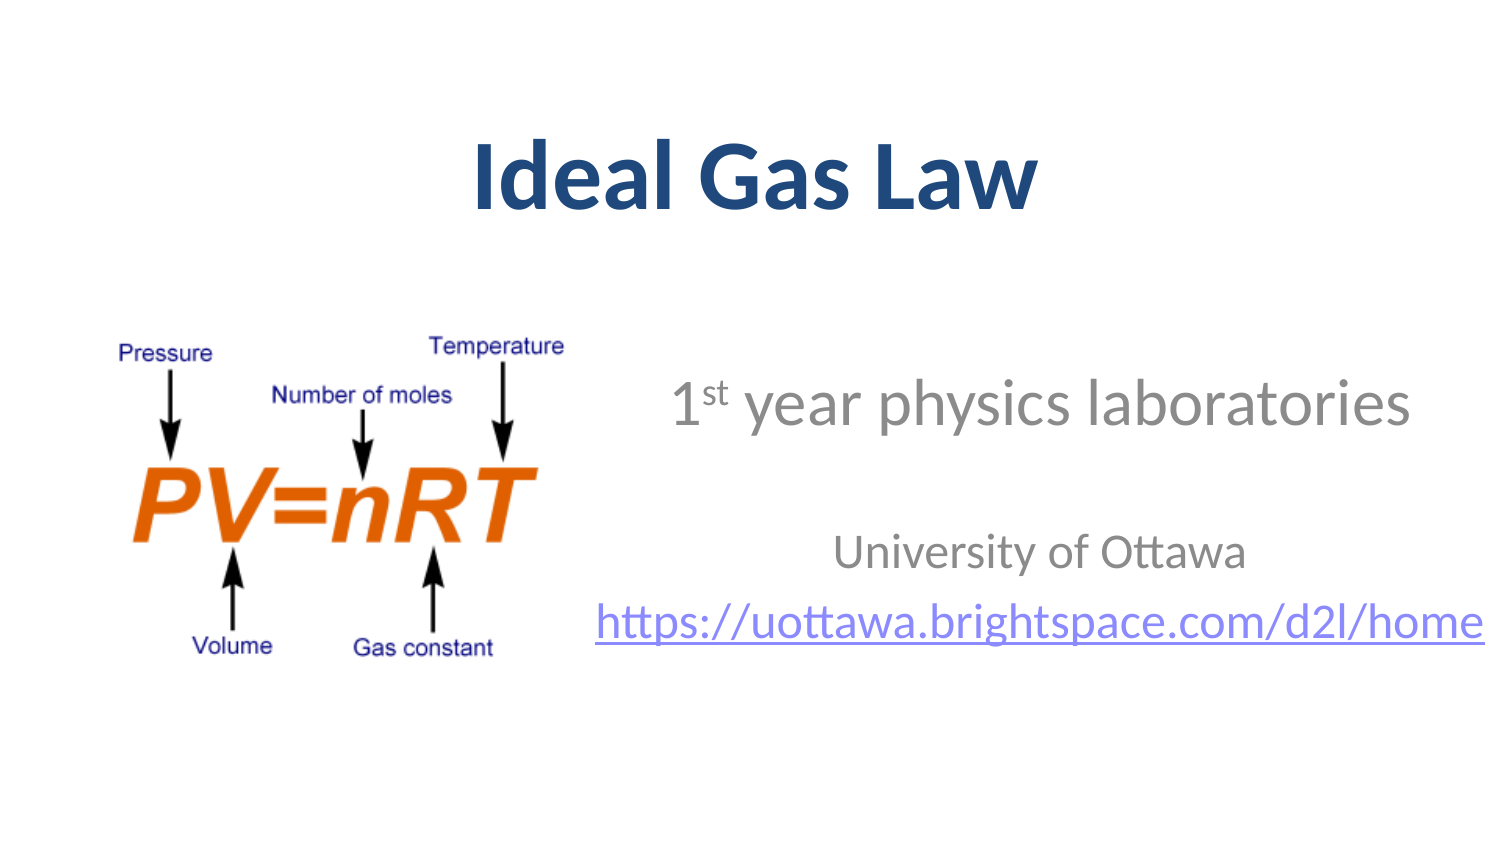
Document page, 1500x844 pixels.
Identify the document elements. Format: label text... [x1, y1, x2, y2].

picture [103, 327, 573, 680]
subtitle 1st year physics laboratories University of Ottawa https://uottawa.brightspace.com/d2l/home [515, 351, 1500, 694]
title Ideal Gas Law [76, 79, 1435, 261]
